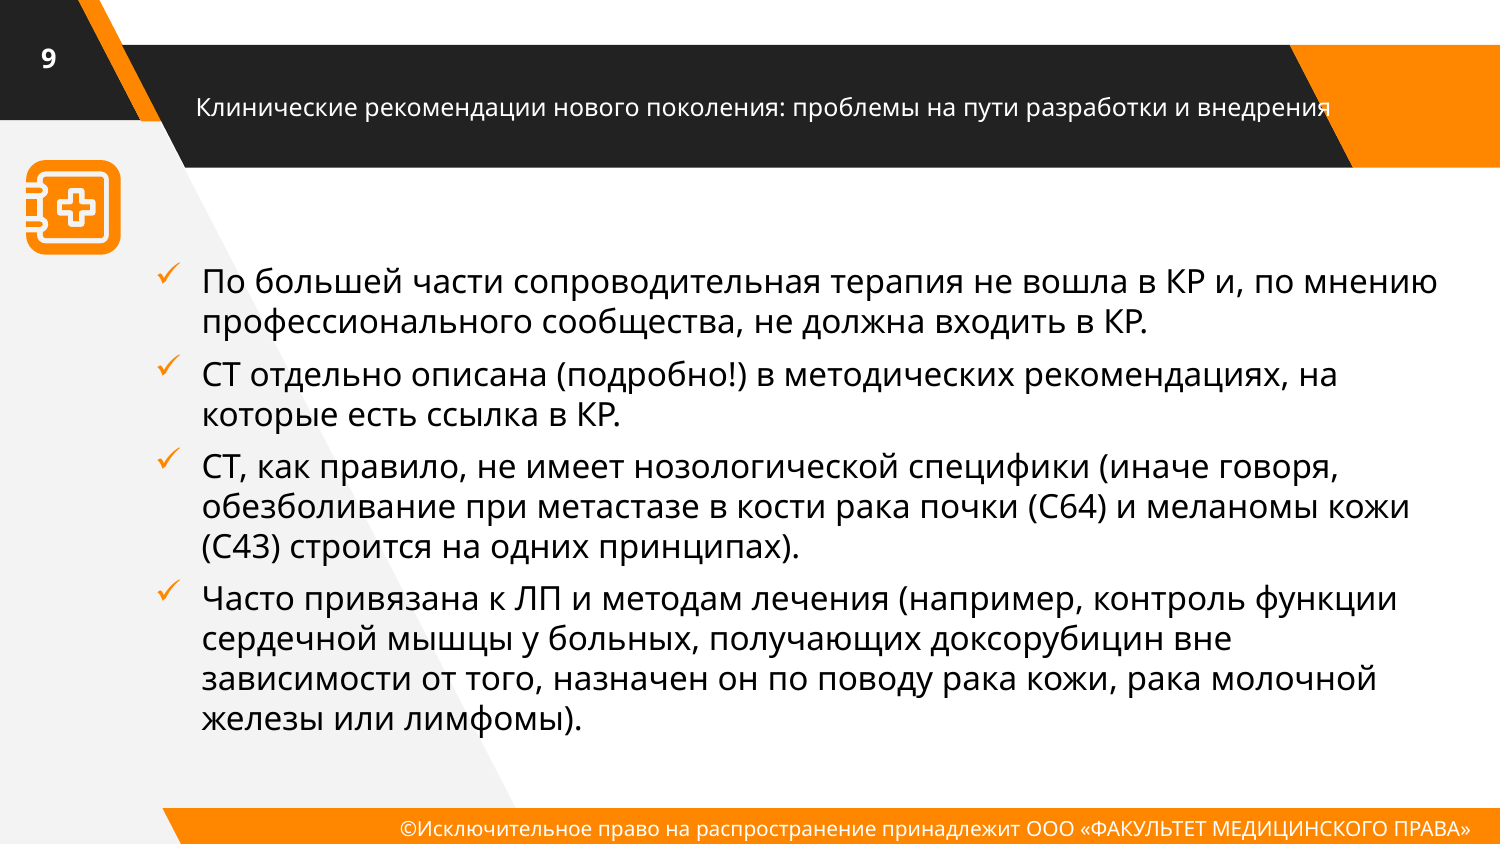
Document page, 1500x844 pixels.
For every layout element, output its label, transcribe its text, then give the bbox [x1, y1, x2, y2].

text_box По большей части сопроводительная терапия не вошла в КР и, по мнению профессионального сообщества, не должна входить в КР. СТ отдельно описана (подробно!) в методических рекомендациях, на которые есть ссылка в КР. СТ, как правило, не имеет нозологической специфики (иначе говоря, обезболивание при метастазе в кости рака почки (С64) и меланомы кожи (С43) строится на одних принципах). Часто привязана к ЛП и методам лечения (например, контроль функции сердечной мышцы у больных, получающих доксорубицин вне зависимости от того, назначен он по поводу рака кожи, рака молочной железы или лимфомы). [140, 253, 1464, 745]
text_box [25, 159, 121, 255]
text_box ©Исключительное право на распространение принадлежит ООО «ФАКУЛЬТЕТ МЕДИЦИНСКОГО ПРАВА» [384, 808, 1500, 844]
slide_number 9 [0, 0, 98, 121]
title Клинические рекомендации нового поколения: проблемы на пути разработки и внедрения [180, 44, 1424, 168]
